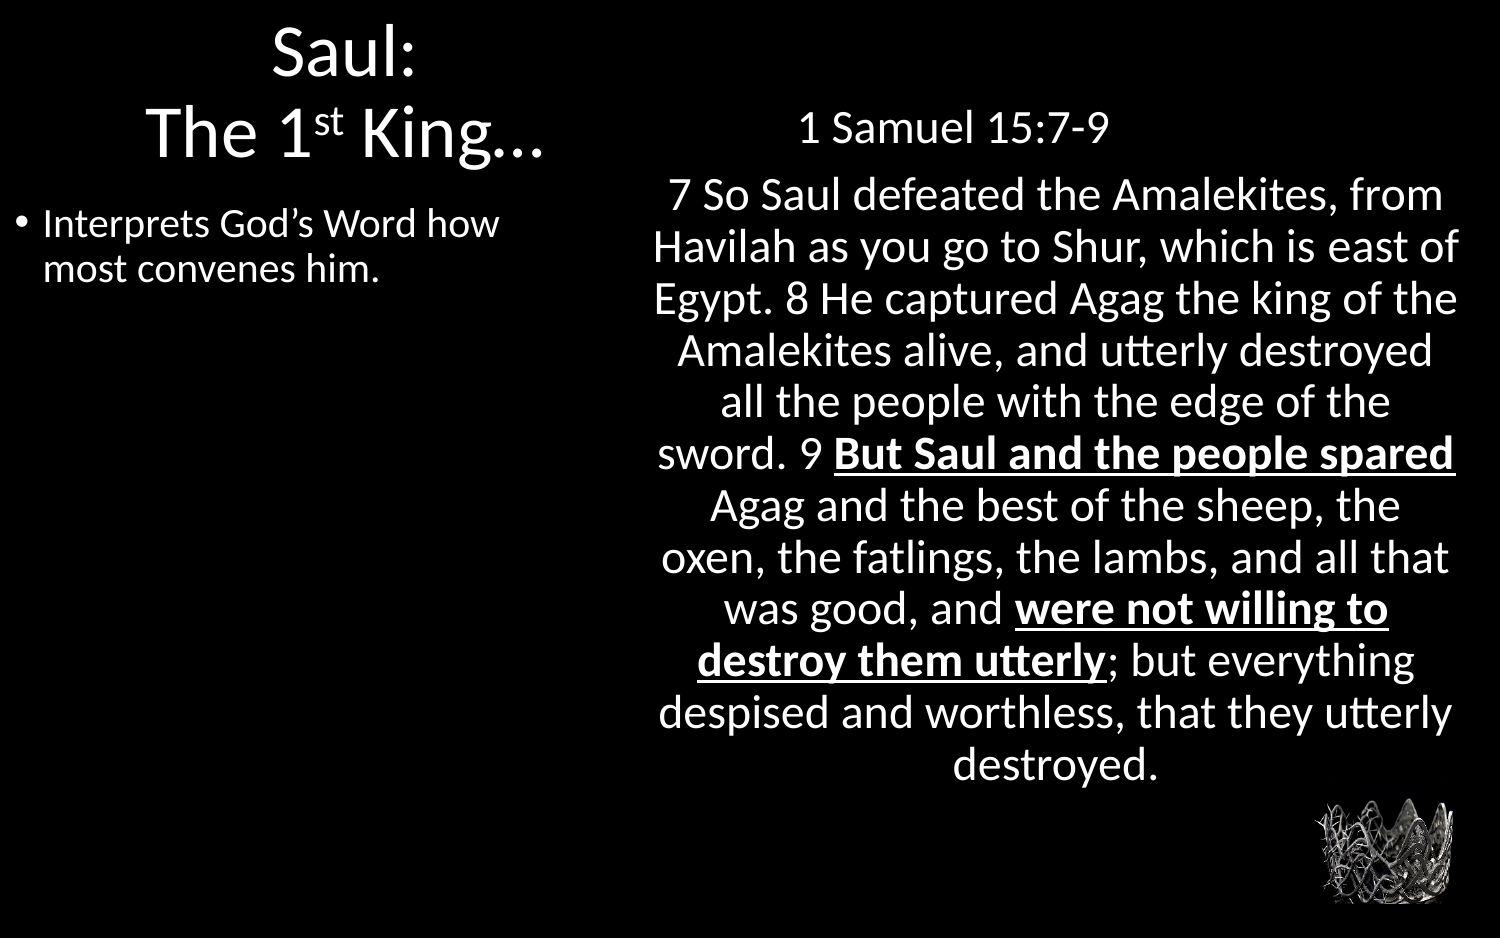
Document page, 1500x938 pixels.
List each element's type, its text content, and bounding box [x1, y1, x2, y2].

title Saul: The 1st King… [102, 0, 587, 182]
picture [1287, 781, 1500, 904]
list 1 Samuel 15:7-9 7 So Saul defeated the Amalekites, from Havilah as you go to Shur, which is east of Egypt. 8 He captured Agag the king of the Amalekites alive, and utterly destroyed all the people with the edge of the sword. 9 But Saul and the people spared Agag and the best of the sheep, the oxen, the fatlings, the lambs, and all that was good, and were not willing to destroy them utterly; but everything despised and worthless, that they utterly destroyed. [637, 94, 1475, 802]
list Interprets God’s Word how most convenes him. [0, 193, 587, 900]
